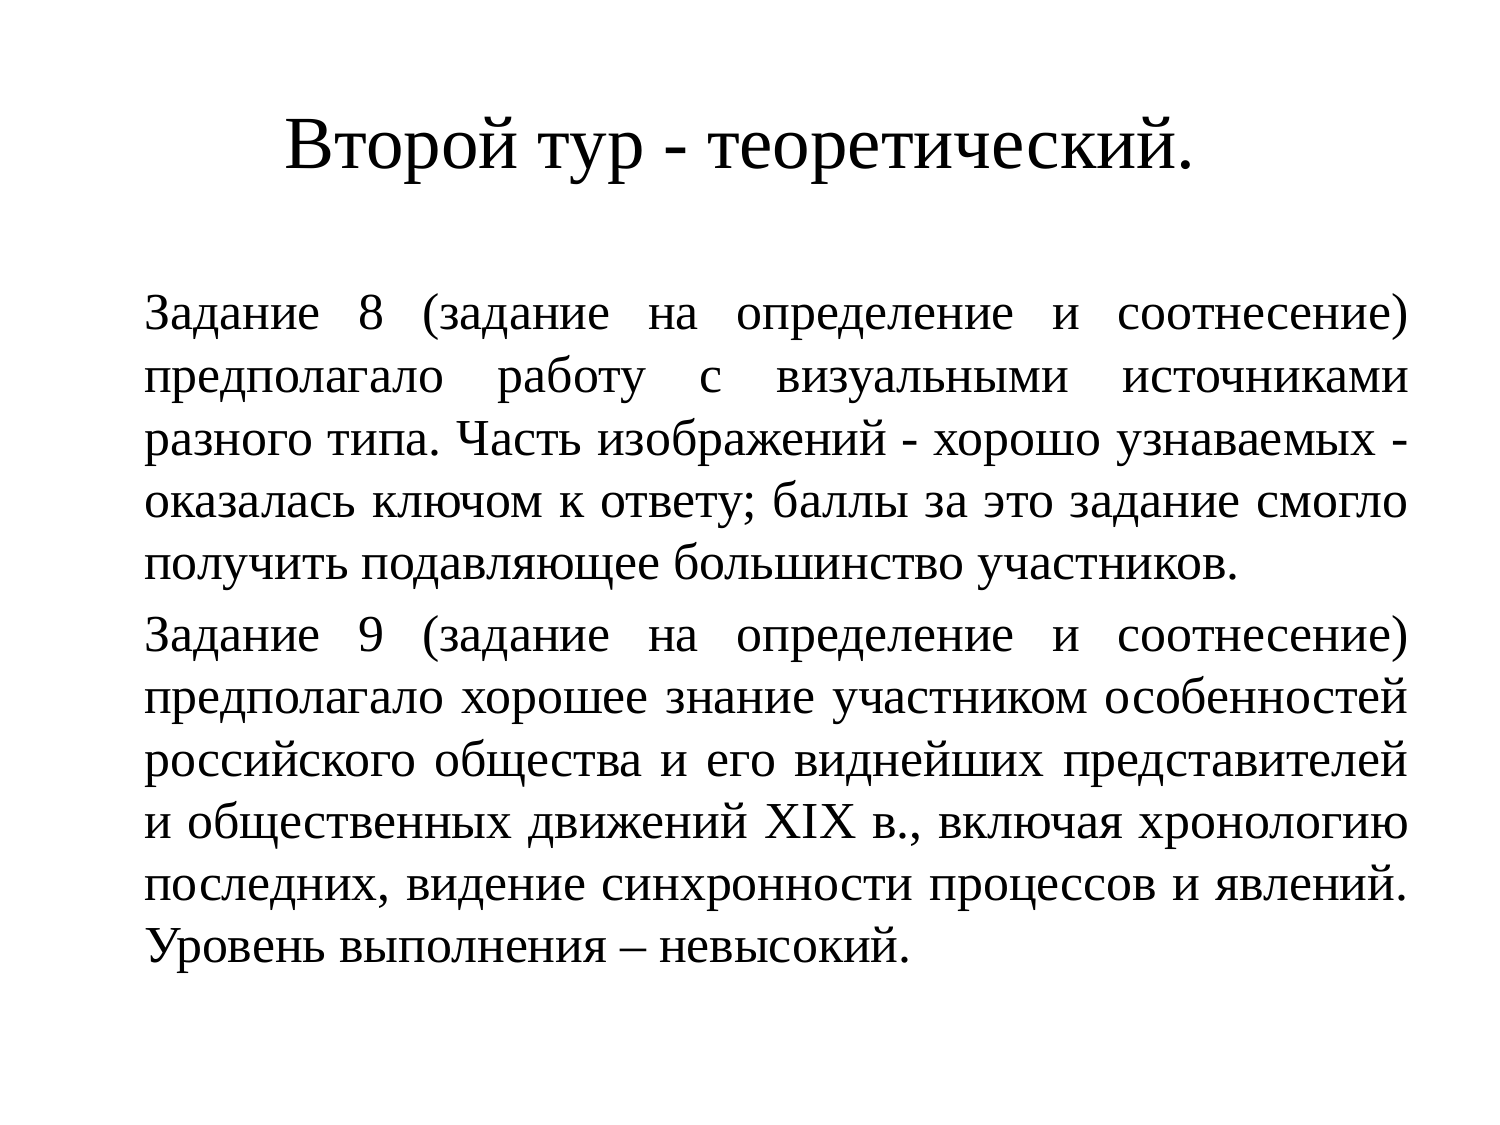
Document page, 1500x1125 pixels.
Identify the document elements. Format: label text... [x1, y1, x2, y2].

list Задание 8 (задание на определение и соотнесение) предполагало работу с визуальными источниками разного типа. Часть изображений - хорошо узнаваемых - оказалась ключом к ответу; баллы за это задание смогло получить подавляющее большинство участников. Задание 9 (задание на определение и соотнесение) предполагало хорошее знание участником особенностей российского общества и его виднейших представителей и общественных движений XIX в., включая хронологию последних, видение синхронности процессов и явлений. Уровень выполнения – невысокий. [75, 262, 1425, 1005]
title Второй тур - теоретический. [75, 45, 1425, 233]
